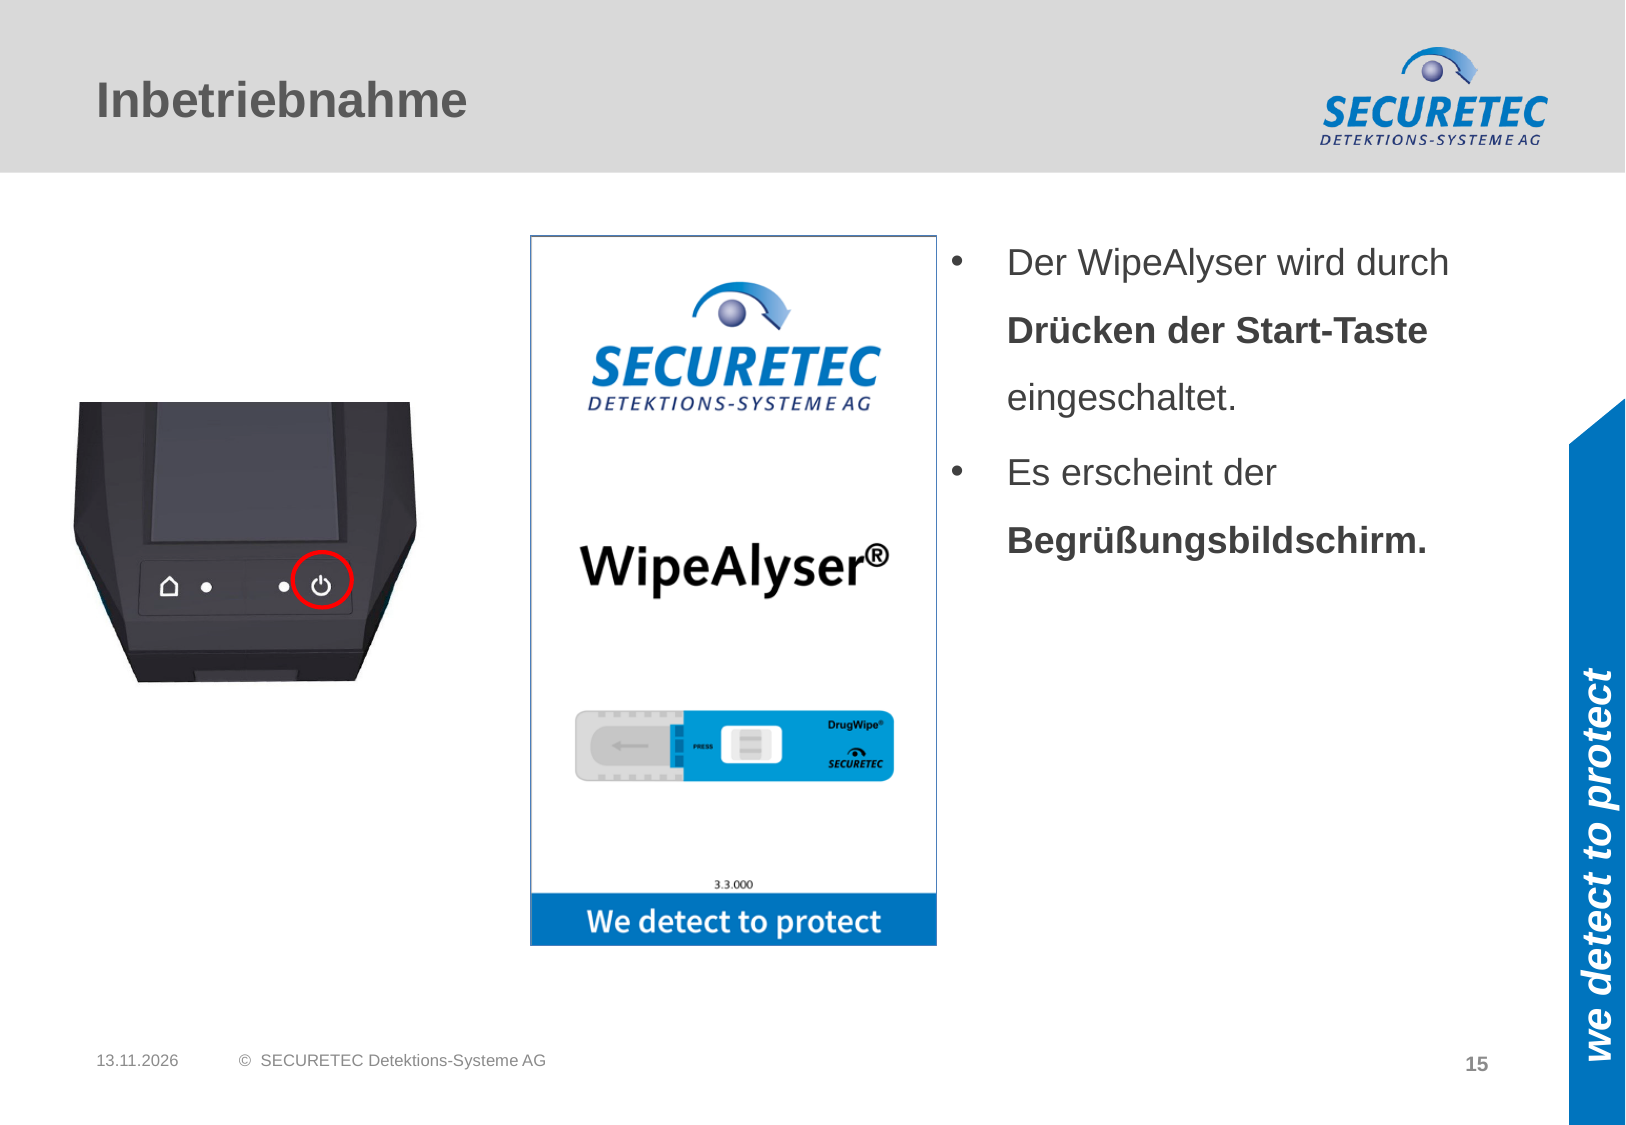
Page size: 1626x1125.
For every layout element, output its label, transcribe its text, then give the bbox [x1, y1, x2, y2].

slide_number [81, 1042, 212, 1103]
list Der WipeAlyser wird durch Drücken der Start-Taste eingeschaltet. Es erscheint der Begrüßungsbildschirm. [935, 208, 1544, 1005]
title Inbetriebnahme [81, 45, 1286, 149]
slide_number 15 [1450, 1042, 1544, 1103]
picture [1320, 47, 1548, 145]
footer © SECURETEC Detektions-Systeme AG [223, 1042, 1439, 1103]
picture [51, 402, 443, 689]
picture [531, 235, 937, 946]
